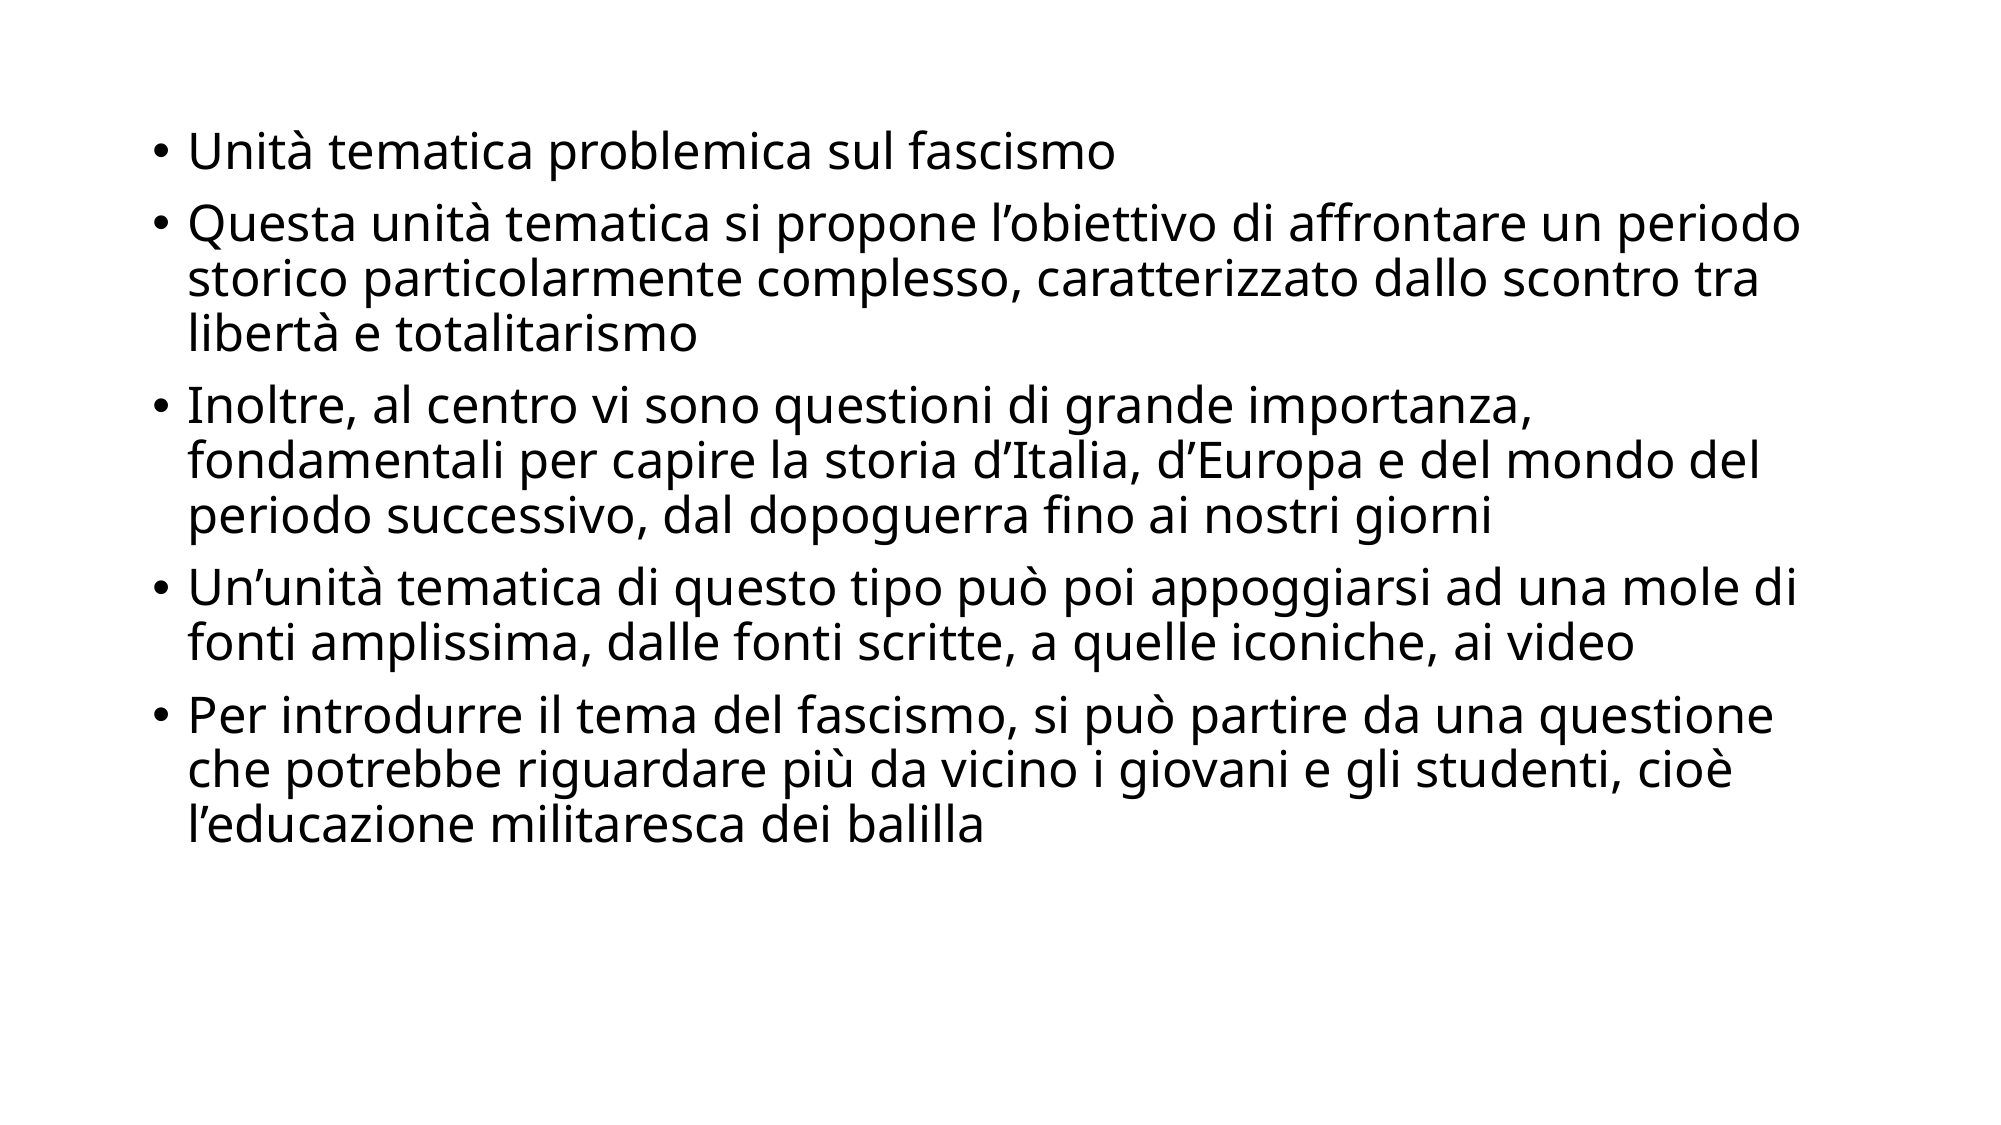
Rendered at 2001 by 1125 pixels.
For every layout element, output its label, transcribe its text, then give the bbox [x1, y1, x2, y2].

list Unità tematica problemica sul fascismo Questa unità tematica si propone l’obiettivo di affrontare un periodo storico particolarmente complesso, caratterizzato dallo scontro tra libertà e totalitarismo Inoltre, al centro vi sono questioni di grande importanza, fondamentali per capire la storia d’Italia, d’Europa e del mondo del periodo successivo, dal dopoguerra fino ai nostri giorni Un’unità tematica di questo tipo può poi appoggiarsi ad una mole di fonti amplissima, dalle fonti scritte, a quelle iconiche, ai video Per introdurre il tema del fascismo, si può partire da una questione che potrebbe riguardare più da vicino i giovani e gli studenti, cioè l’educazione militaresca dei balilla [137, 117, 1863, 1014]
